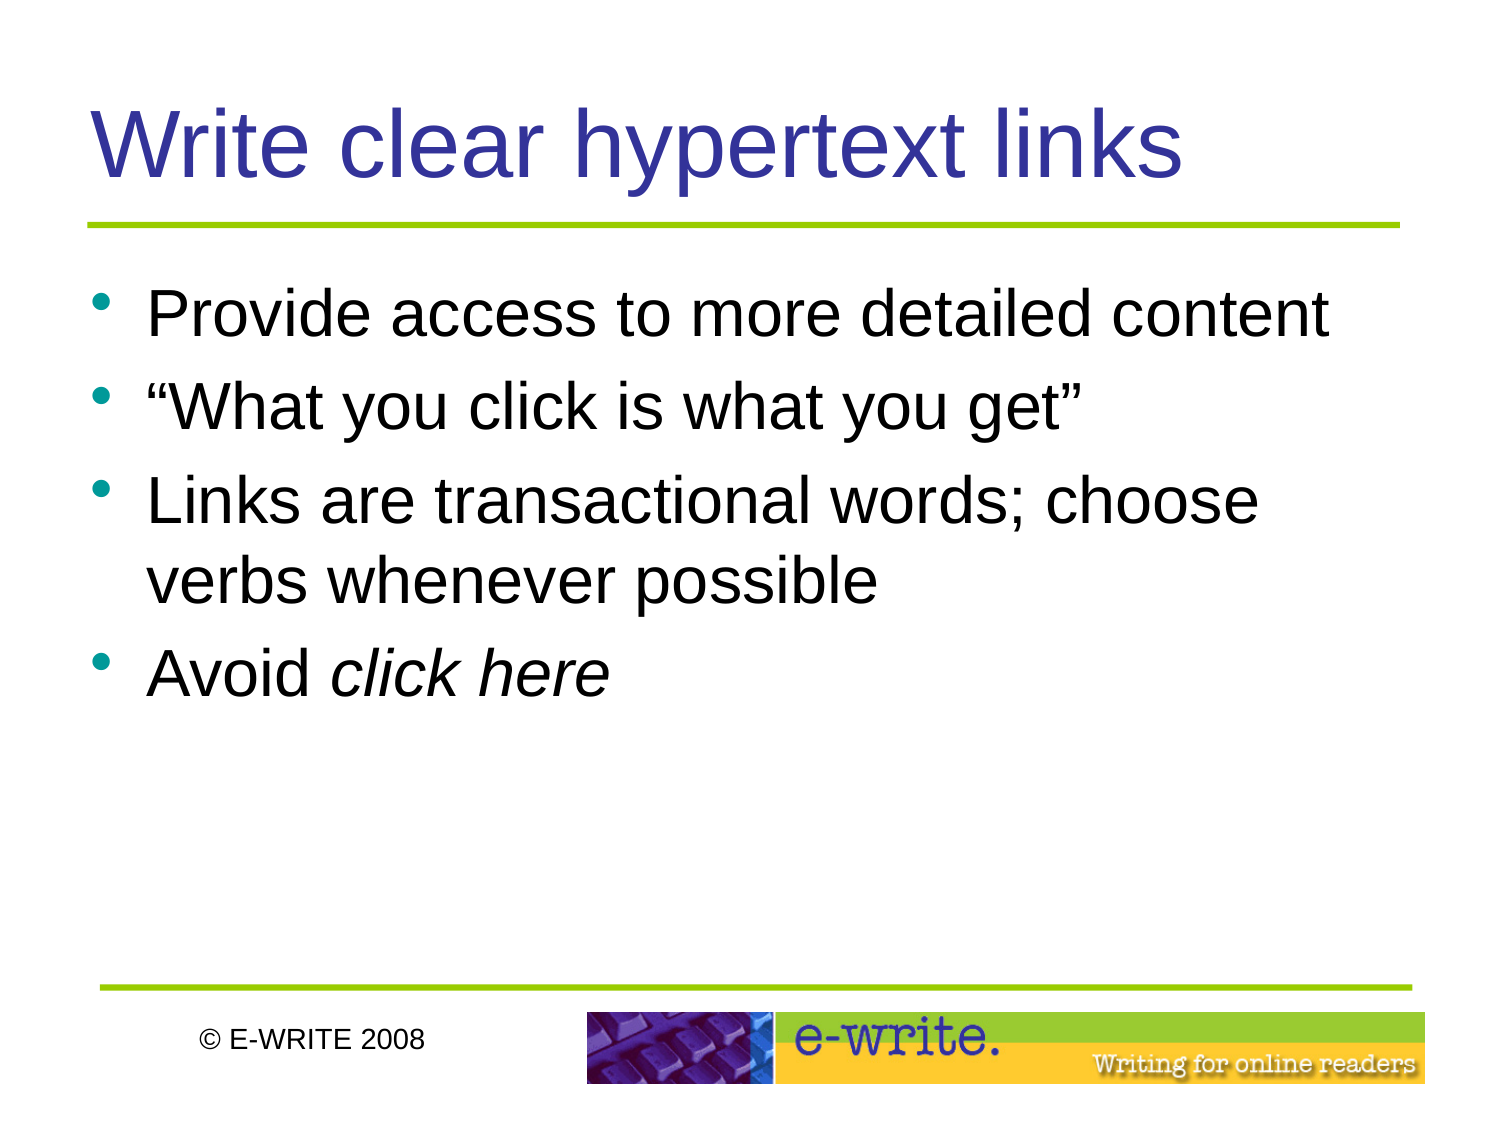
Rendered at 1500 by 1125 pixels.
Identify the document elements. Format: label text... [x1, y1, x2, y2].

picture [587, 1012, 1425, 1084]
footer © E-WRITE 2008 [74, 1012, 551, 1091]
list Provide access to more detailed content “What you click is what you get” Links are transactional words; choose verbs whenever possible Avoid click here [74, 262, 1426, 1006]
title Write clear hypertext links [74, 44, 1426, 233]
